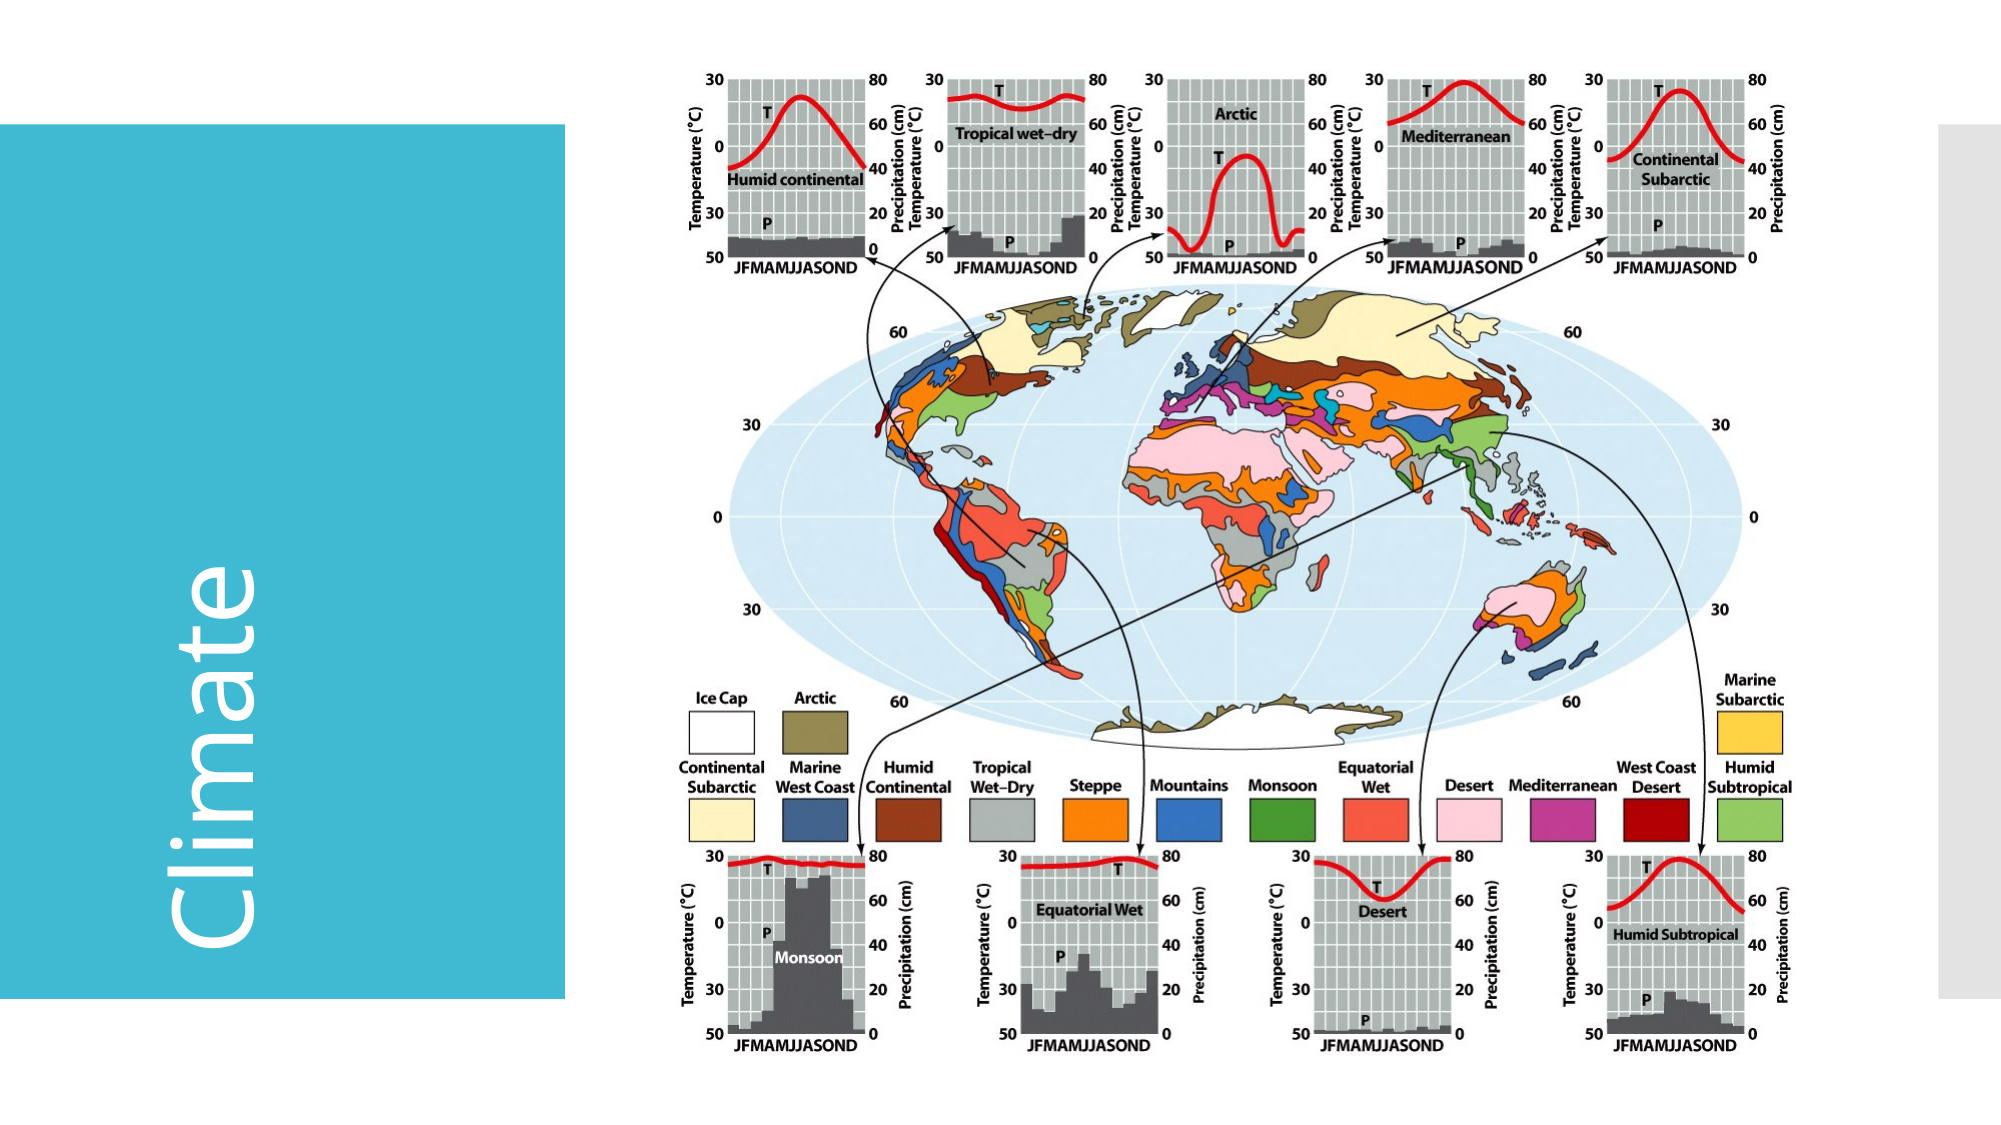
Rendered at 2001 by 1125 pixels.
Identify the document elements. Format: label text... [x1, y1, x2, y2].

title Climate [139, 487, 295, 971]
picture [667, 62, 1805, 1063]
